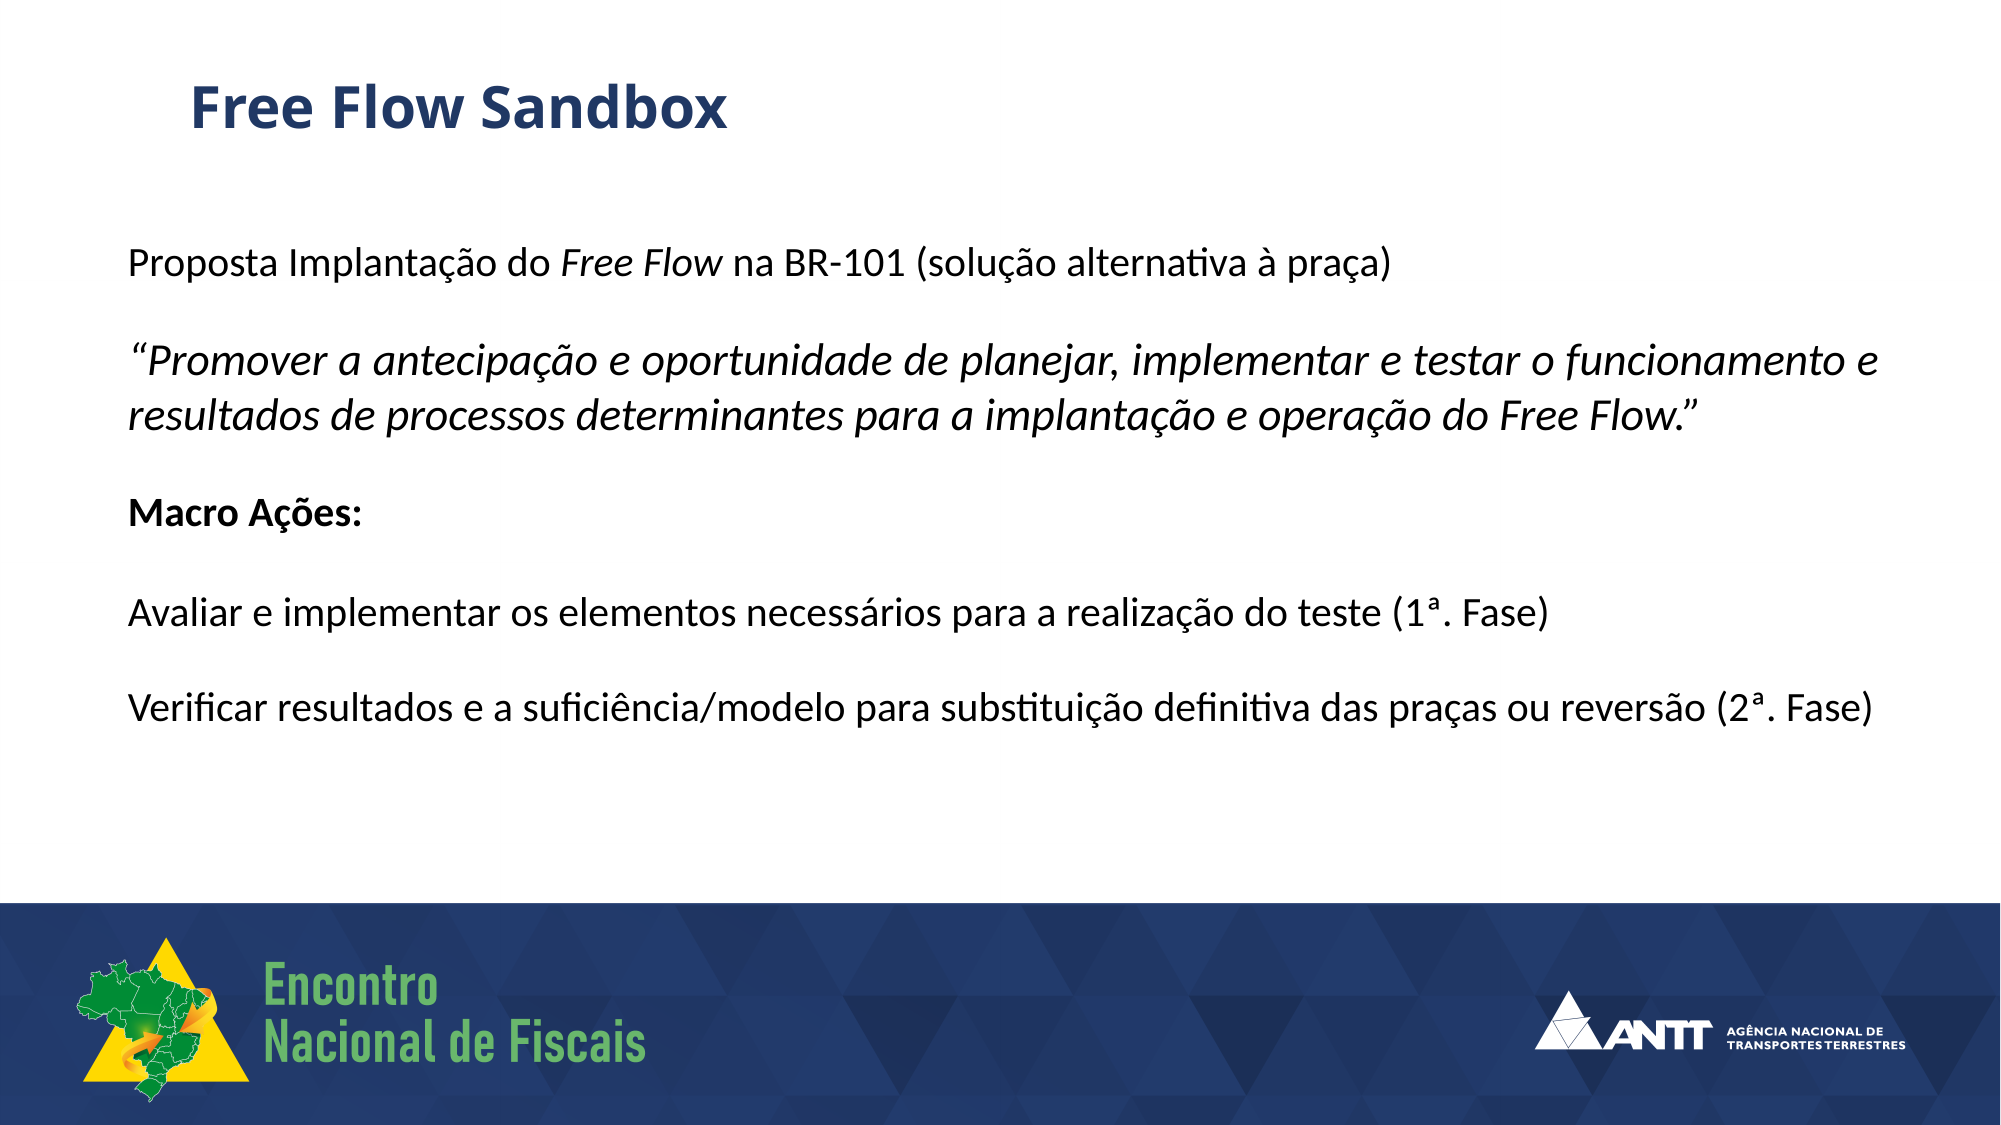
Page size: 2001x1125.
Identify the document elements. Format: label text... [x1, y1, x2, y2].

text_box Proposta Implantação do Free Flow na BR-101 (solução alternativa à praça) “Promover a antecipação e oportunidade de planejar, implementar e testar o funcionamento e resultados de processos determinantes para a implantação e operação do Free Flow.” Macro Ações: Avaliar e implementar os elementos necessários para a realização do teste (1ª. Fase) Verificar resultados e a suficiência/modelo para substituição definitiva das praças ou reversão (2ª. Fase) [112, 166, 1895, 737]
text_box Free Flow Sandbox [0, 52, 1324, 167]
picture [0, 0, 2001, 1125]
